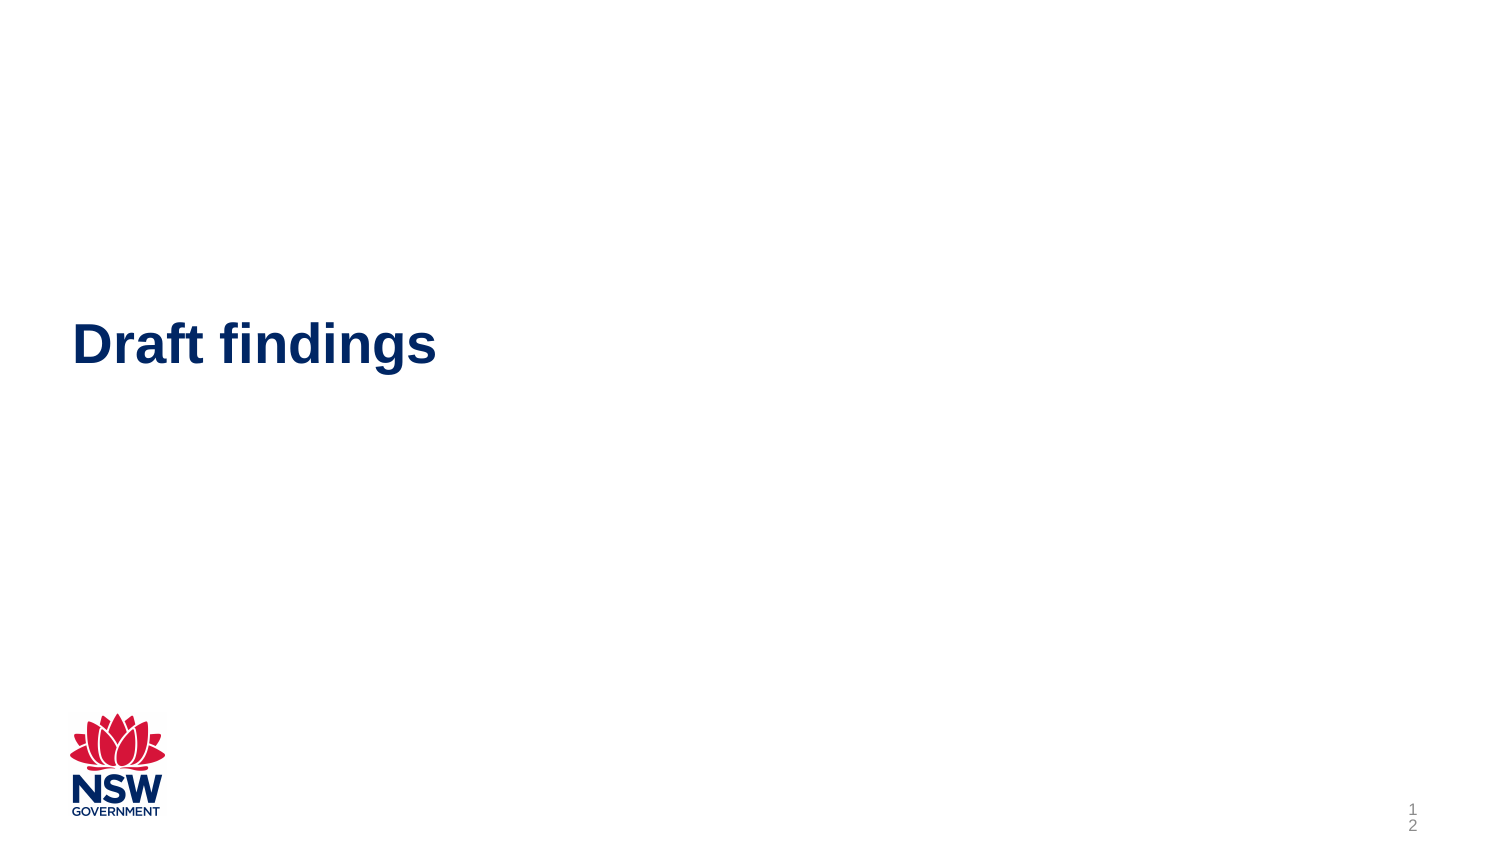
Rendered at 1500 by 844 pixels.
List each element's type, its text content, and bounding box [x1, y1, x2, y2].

title Draft findings [72, 315, 1428, 378]
picture [68, 712, 167, 816]
slide_number 12 [1408, 798, 1426, 819]
